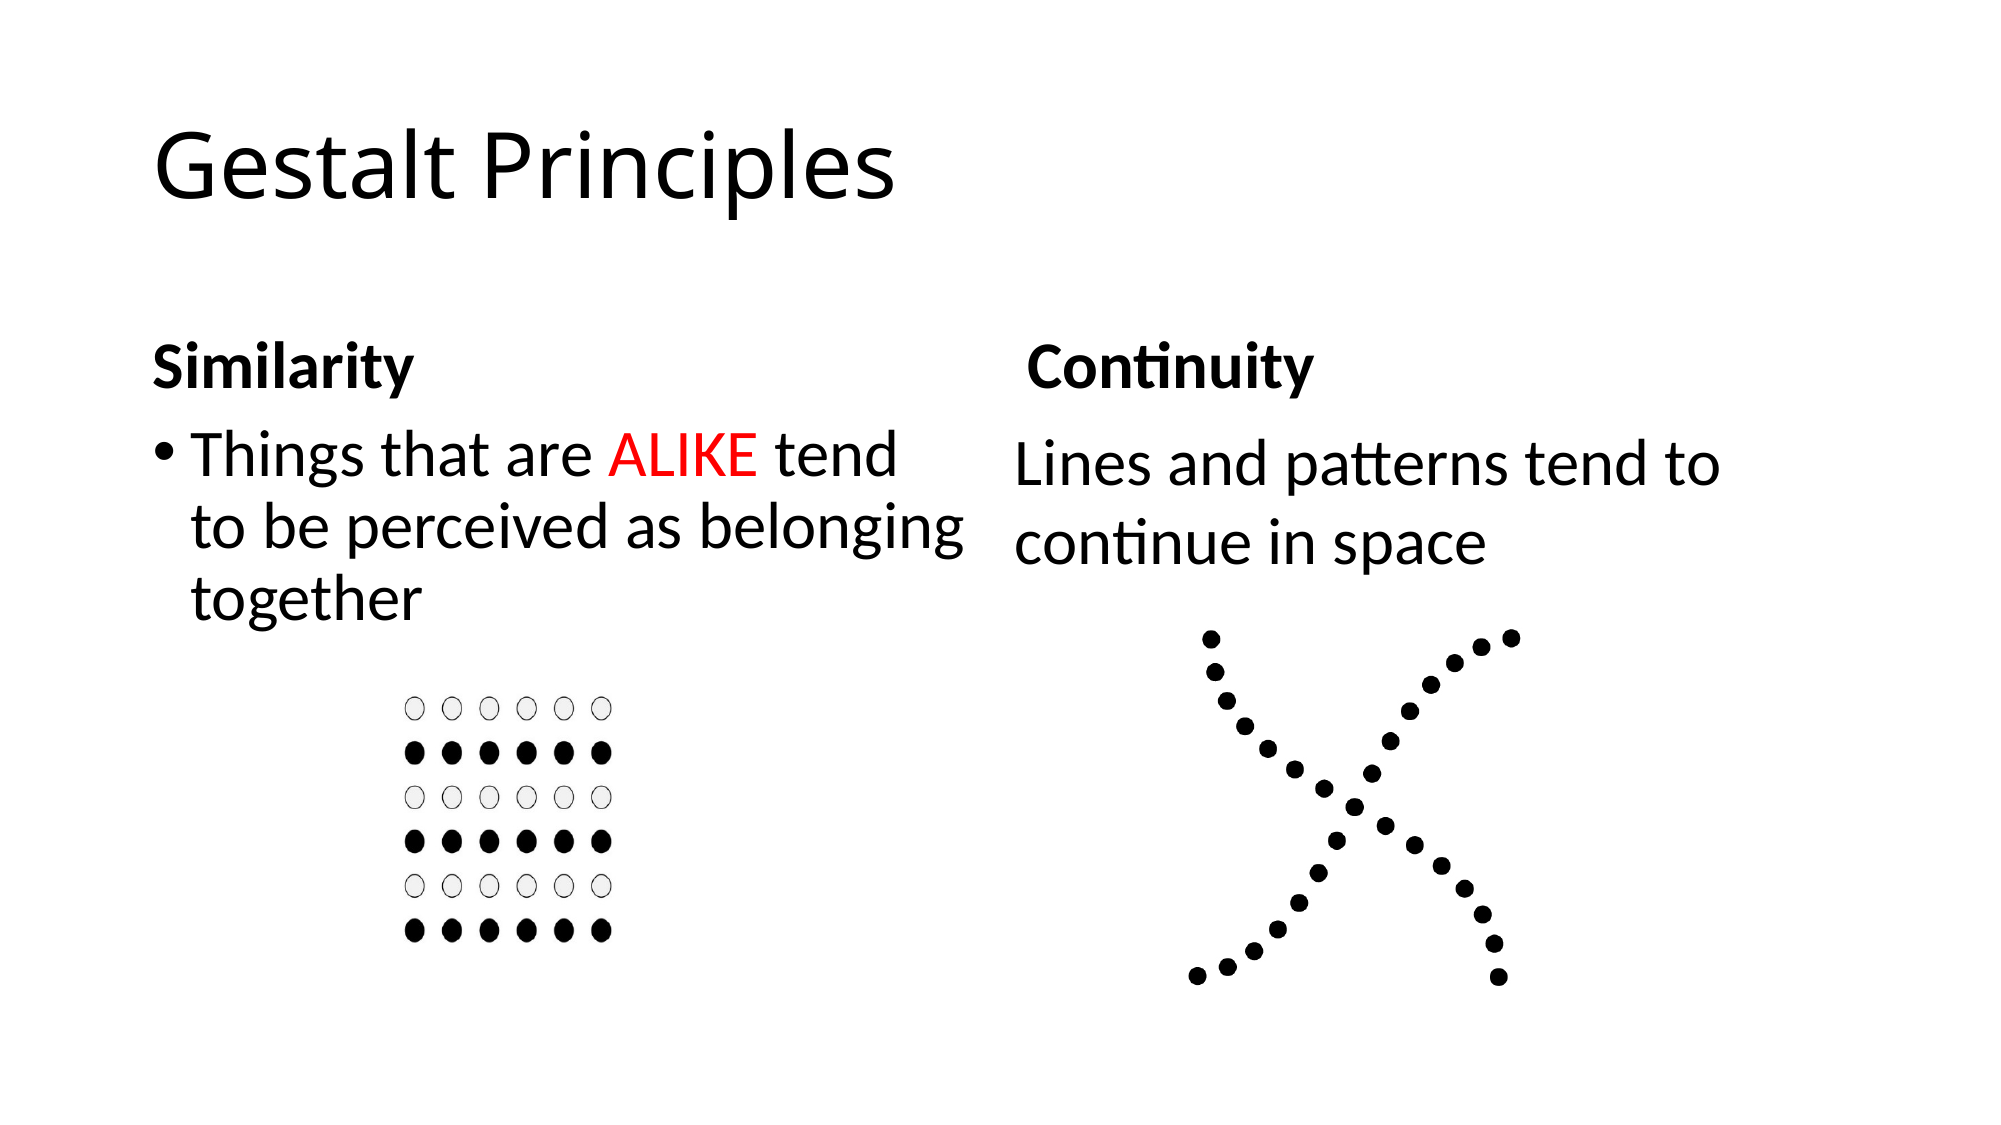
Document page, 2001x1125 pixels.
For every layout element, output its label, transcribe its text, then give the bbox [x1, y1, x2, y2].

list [86, 650, 935, 988]
list Similarity [137, 275, 984, 410]
text_box Lines and patterns tend to continue in space [1000, 410, 1851, 586]
picture [1181, 626, 1527, 988]
title Gestalt Principles [137, 59, 1863, 278]
list Continuity [1012, 275, 1863, 411]
list Things that are ALIKE tend to be perceived as belonging together [137, 410, 984, 1016]
